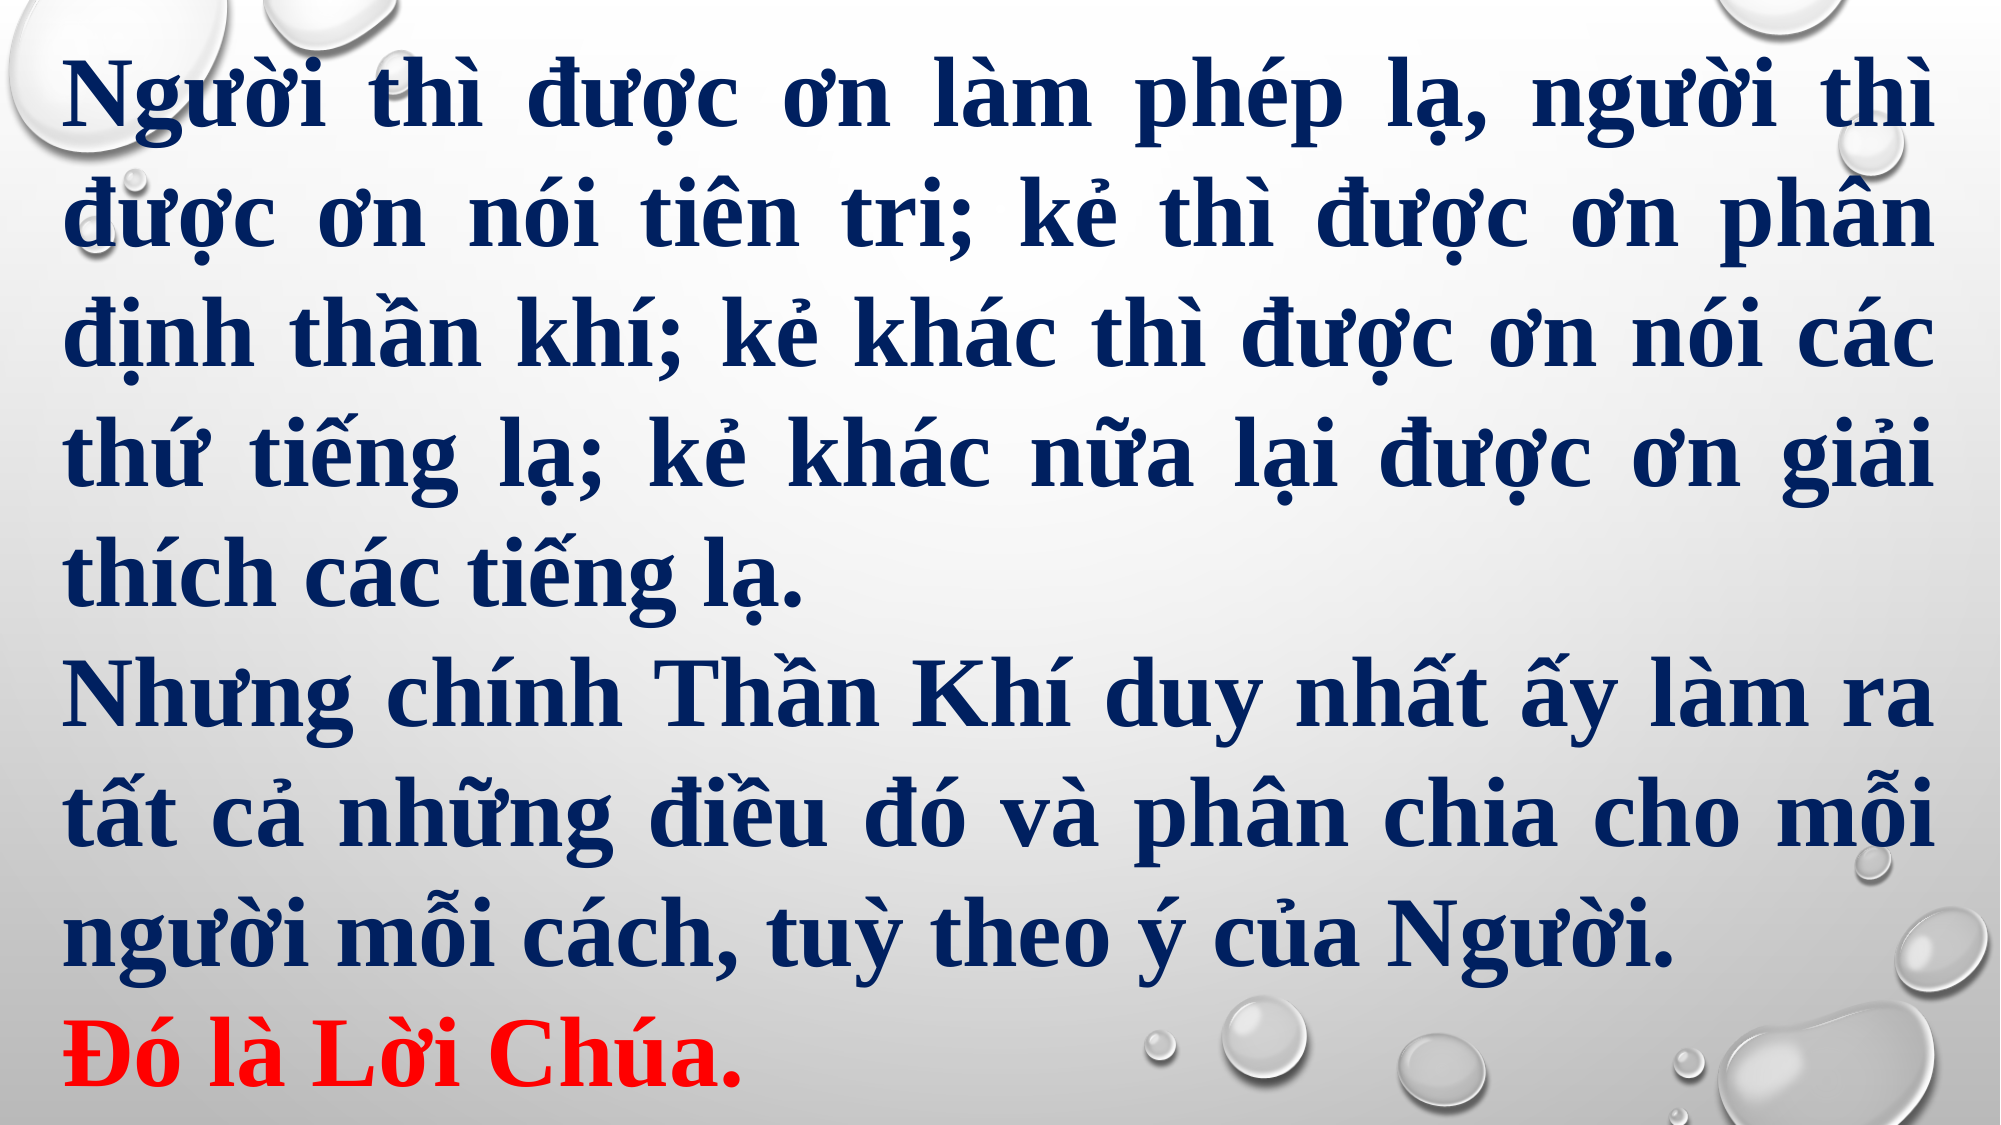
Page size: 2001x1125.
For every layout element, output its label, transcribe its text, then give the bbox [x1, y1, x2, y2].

picture [0, 0, 2000, 1125]
text_box Người thì được ơn làm phép lạ, người thì được ơn nói tiên tri; kẻ thì được ơn phân định thần khí; kẻ khác thì được ơn nói các thứ tiếng lạ; kẻ khác nữa lại được ơn giải thích các tiếng lạ. Nhưng chính Thần Khí duy nhất ấy làm ra tất cả những điều đó và phân chia cho mỗi người mỗi cách, tuỳ theo ý của Người. Đó là Lời Chúa. [47, 19, 1953, 1114]
